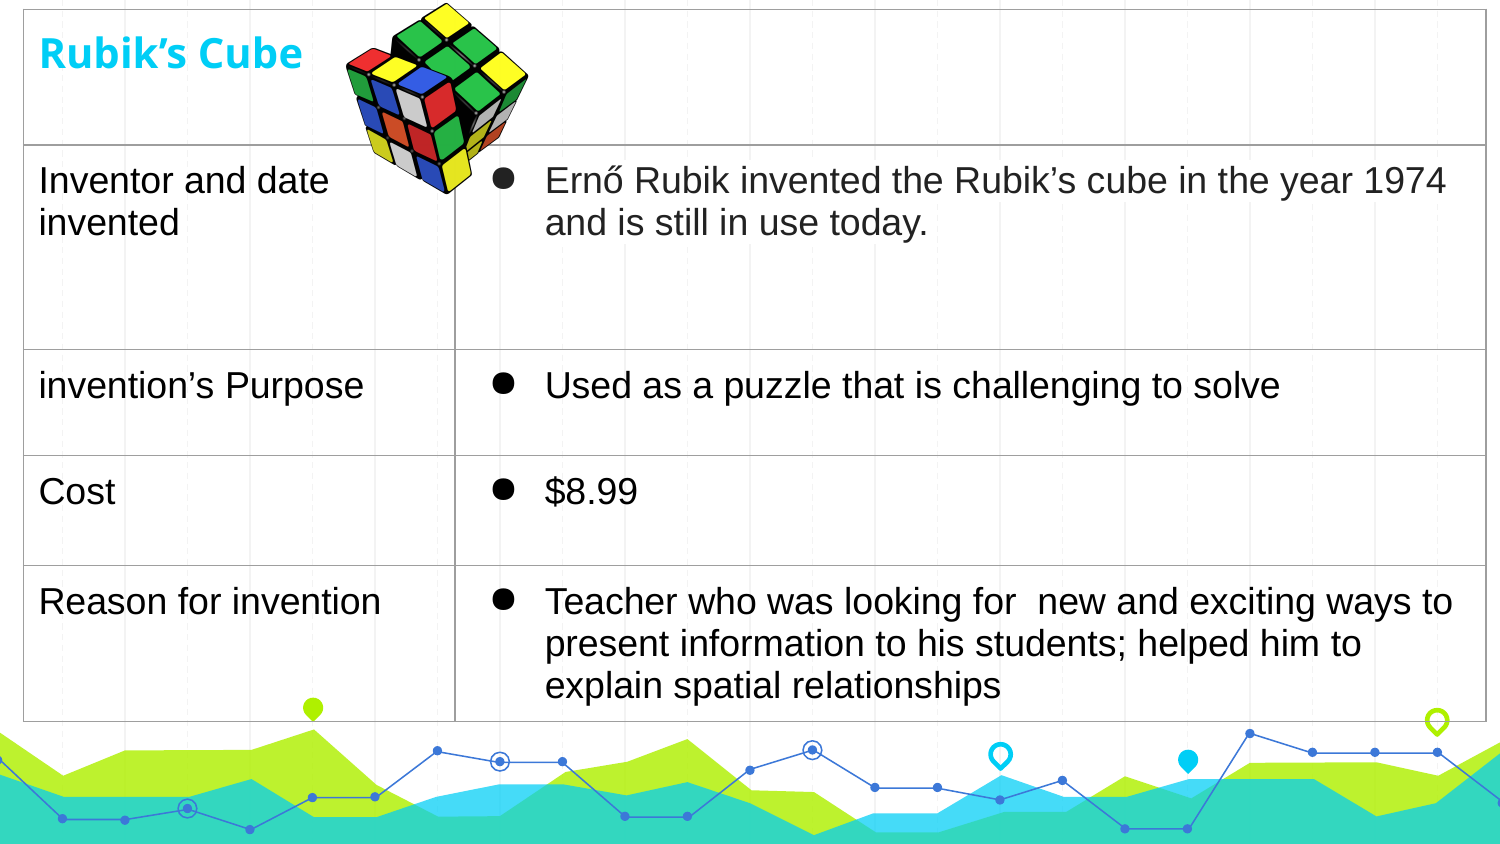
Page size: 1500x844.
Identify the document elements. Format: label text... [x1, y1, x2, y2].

table_cell $8.99 [456, 456, 1485, 565]
table_cell Used as a puzzle that is challenging to solve [456, 350, 1485, 455]
picture [341, 0, 532, 198]
table_cell Inventor and date invented [24, 146, 454, 349]
table_header Rubik’s Cube [24, 10, 336, 144]
table_cell Teacher who was looking for new and exciting ways to present information to his students; helped him to explain spatial relationships [456, 566, 1485, 721]
table_cell Ernő Rubik invented the Rubik’s cube in the year 1974 and is still in use today. [456, 146, 1485, 349]
table_cell invention’s Purpose [24, 350, 454, 455]
table_cell Reason for invention [24, 566, 454, 721]
table_header [536, 10, 1485, 144]
table_cell Cost [24, 456, 454, 565]
